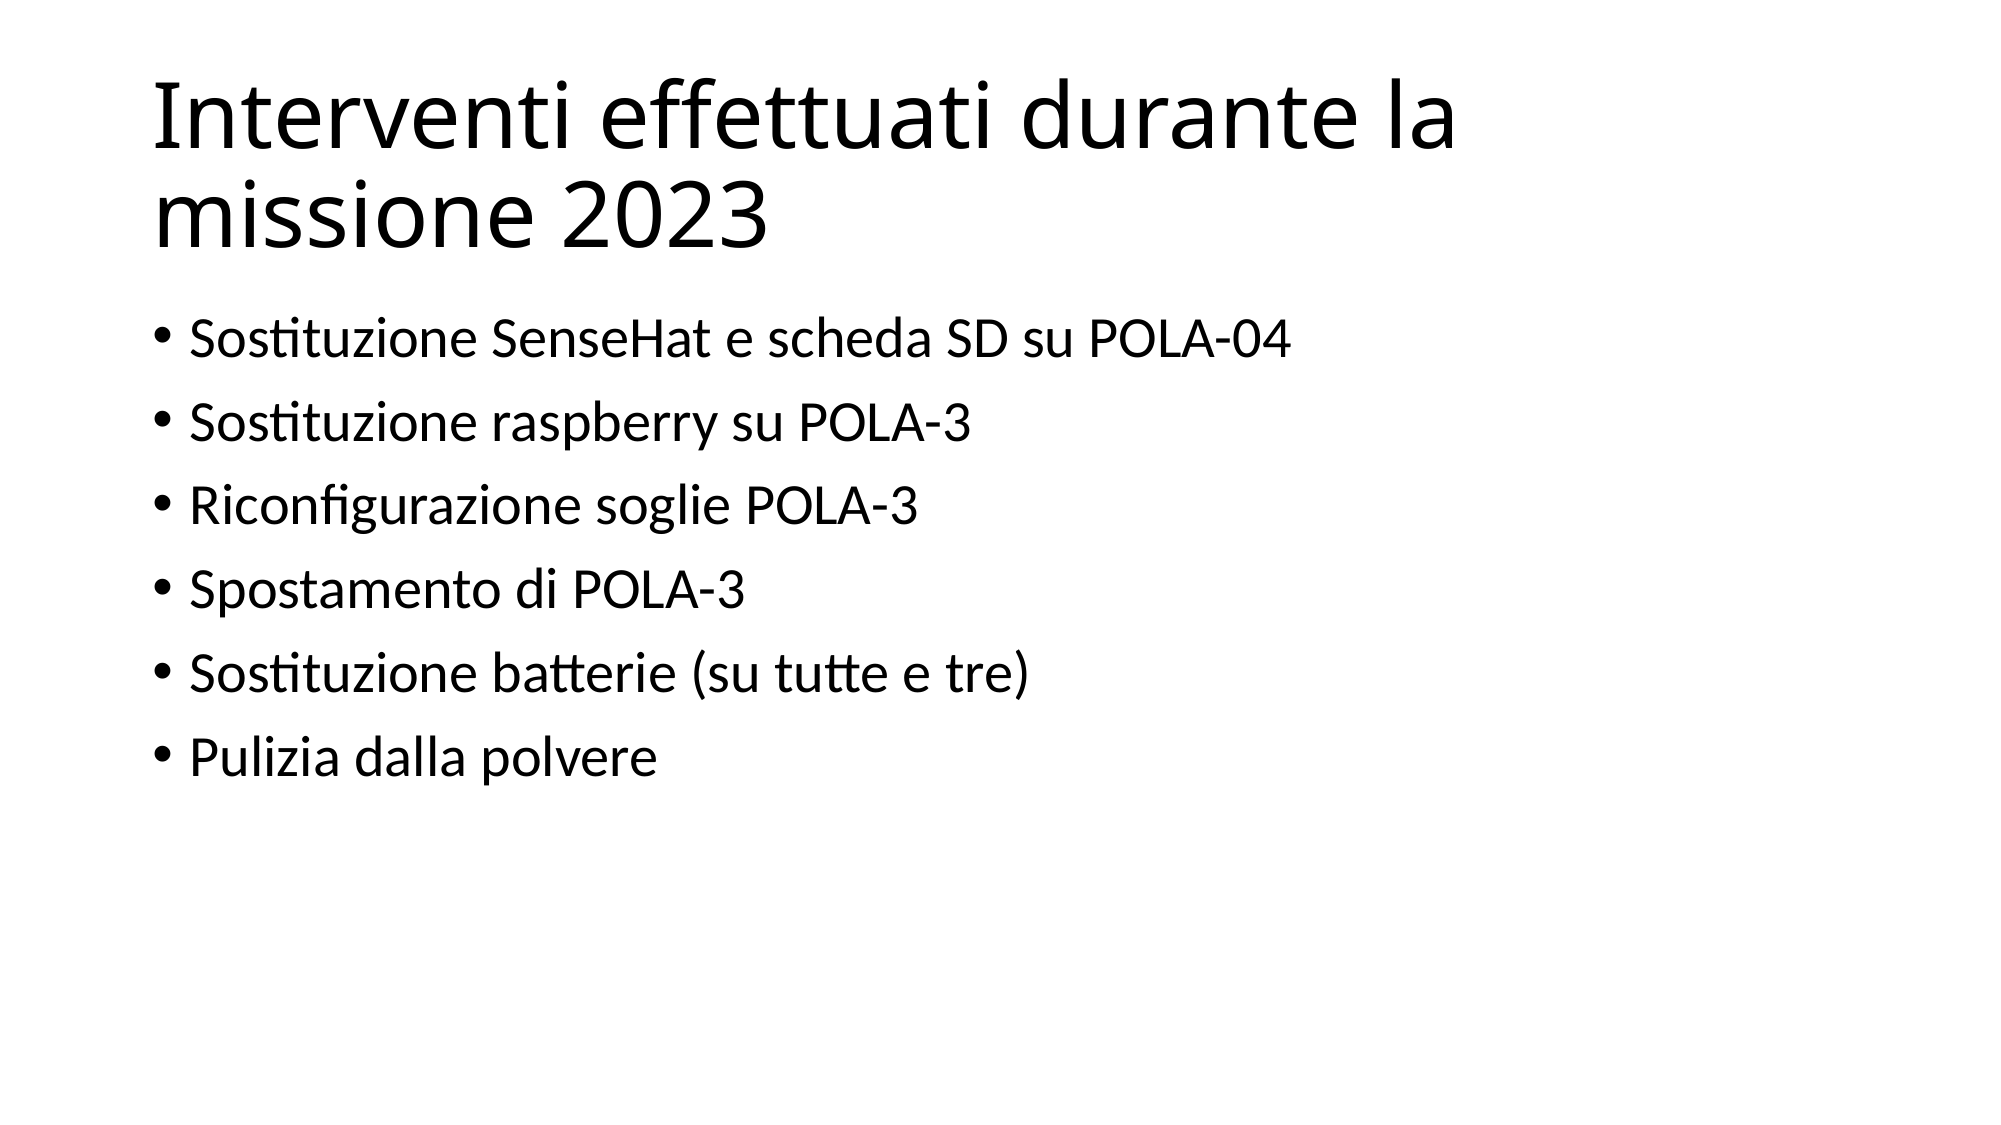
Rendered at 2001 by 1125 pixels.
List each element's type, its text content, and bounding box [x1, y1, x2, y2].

title Interventi effettuati durante la missione 2023 [137, 59, 1863, 278]
list Sostituzione SenseHat e scheda SD su POLA-04 Sostituzione raspberry su POLA-3 Riconfigurazione soglie POLA-3 Spostamento di POLA-3 Sostituzione batterie (su tutte e tre) Pulizia dalla polvere [137, 299, 1863, 1014]
